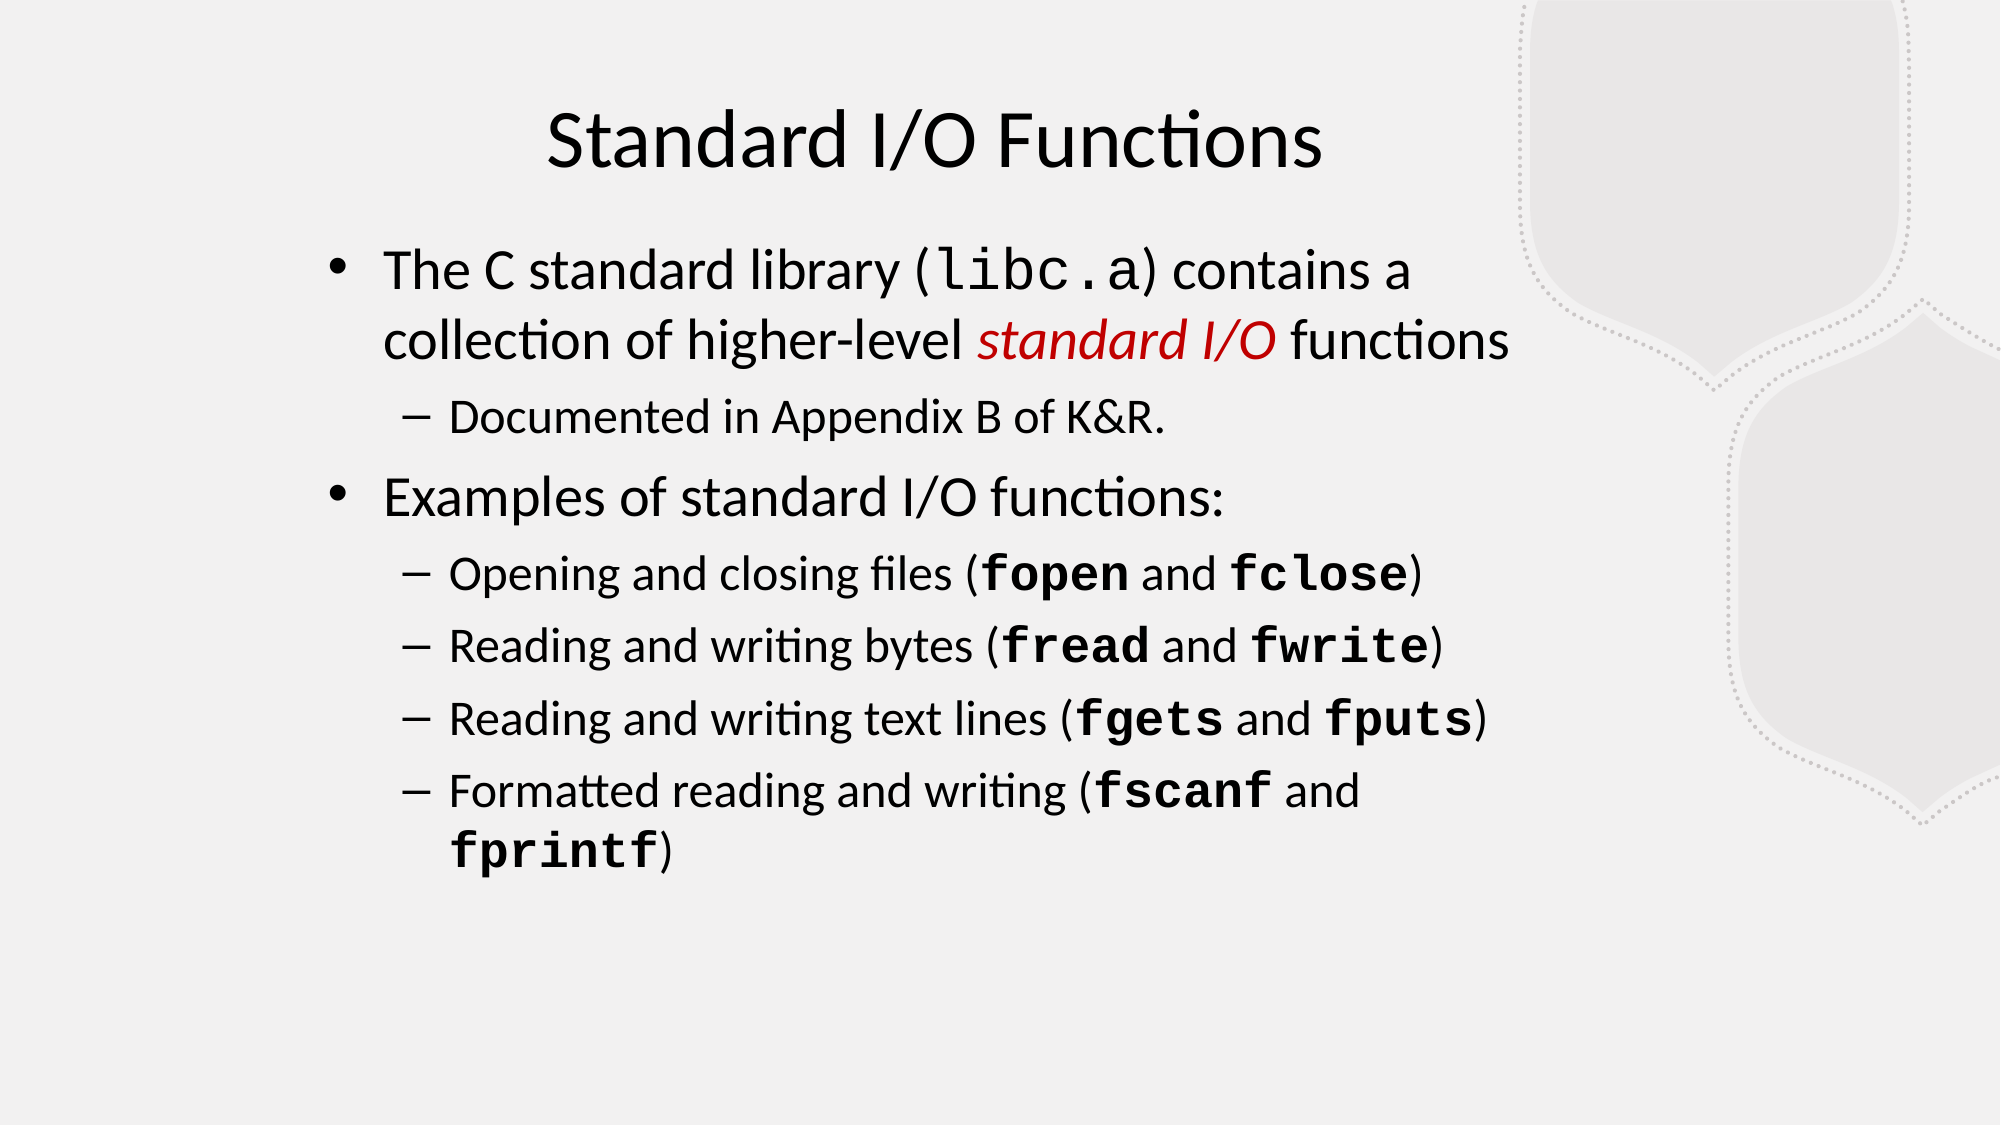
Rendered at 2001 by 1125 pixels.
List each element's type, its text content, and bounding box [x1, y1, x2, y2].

text_box The C standard library (libc.a) contains a collection of higher-level standard I/O functions Documented in Appendix B of K&R. Examples of standard I/O functions: Opening and closing files (fopen and fclose) Reading and writing bytes (fread and fwrite) Reading and writing text lines (fgets and fputs) Formatted reading and writing (fscanf and fprintf) [312, 223, 1609, 1076]
text_box Standard I/O Functions [312, 71, 1559, 197]
